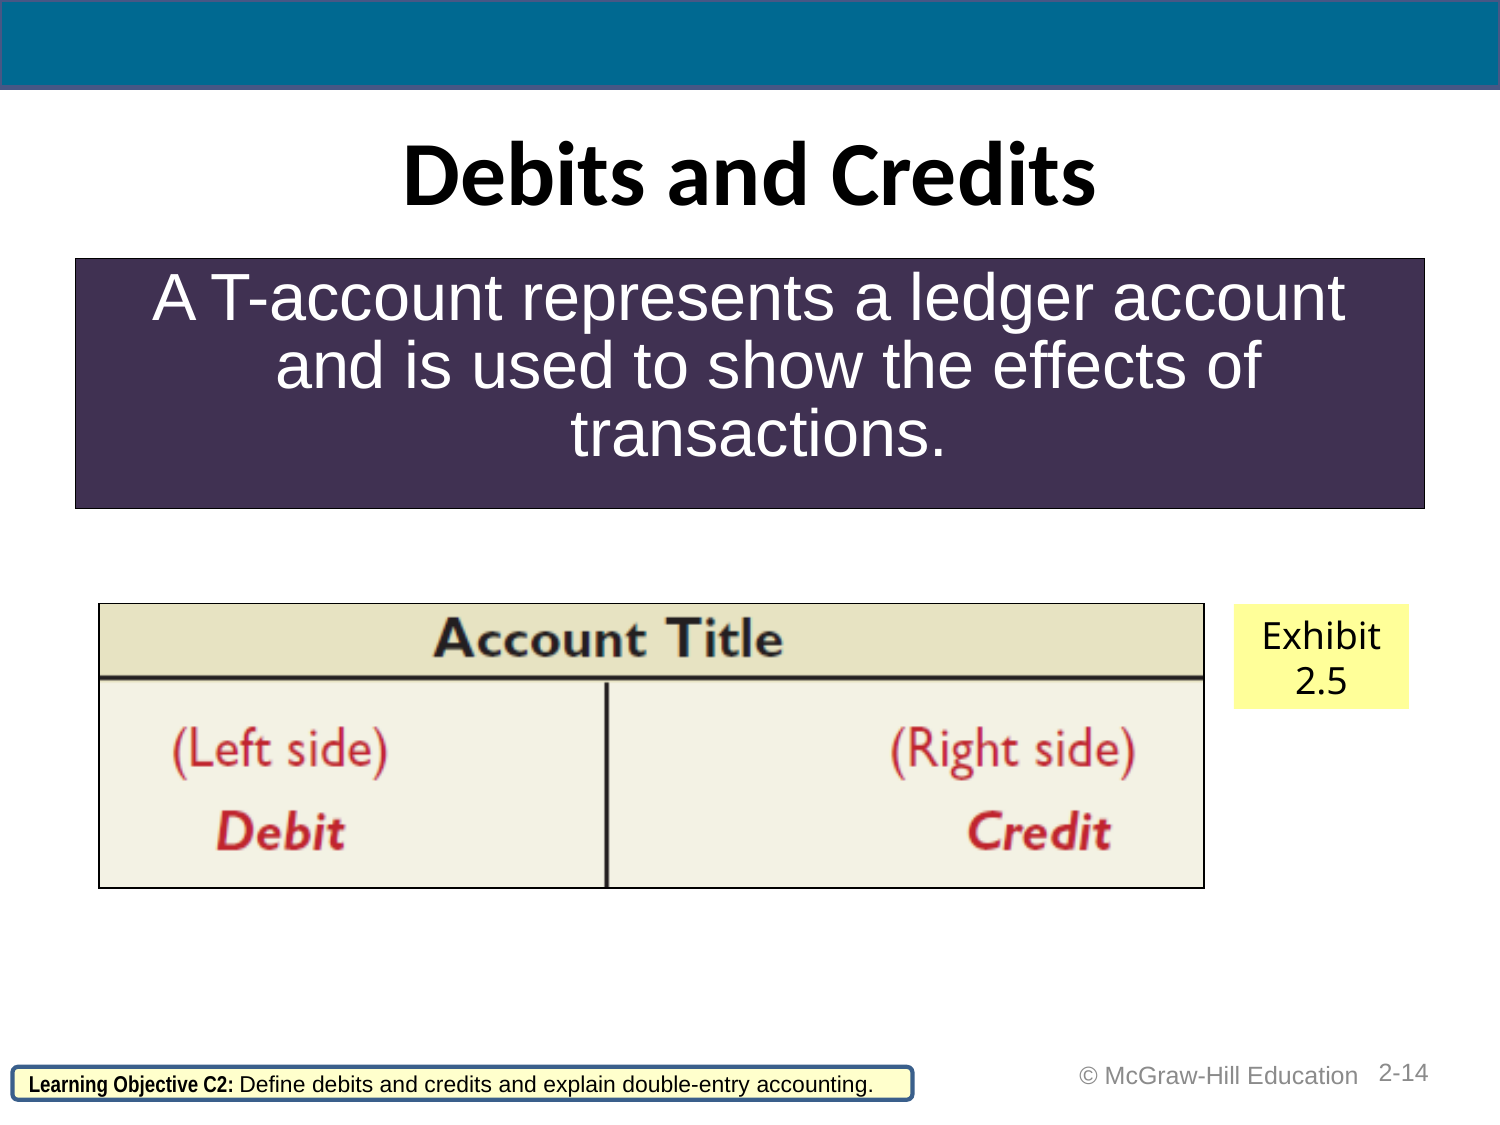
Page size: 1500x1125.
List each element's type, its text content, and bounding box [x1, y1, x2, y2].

slide_number 2-14 [1331, 1041, 1444, 1102]
text_box Exhibit 2.5 [1233, 604, 1409, 709]
title Debits and Credits [75, 88, 1425, 258]
text_box Learning Objective C2: Define debits and credits and explain double-entry accounting. [12, 1066, 913, 1100]
list A T-account represents a ledger account and is used to show the effects of transactions. [75, 258, 1425, 509]
text_box [0, 0, 1500, 88]
text_box © McGraw-Hill Education [1057, 1052, 1413, 1090]
picture [99, 603, 1204, 888]
